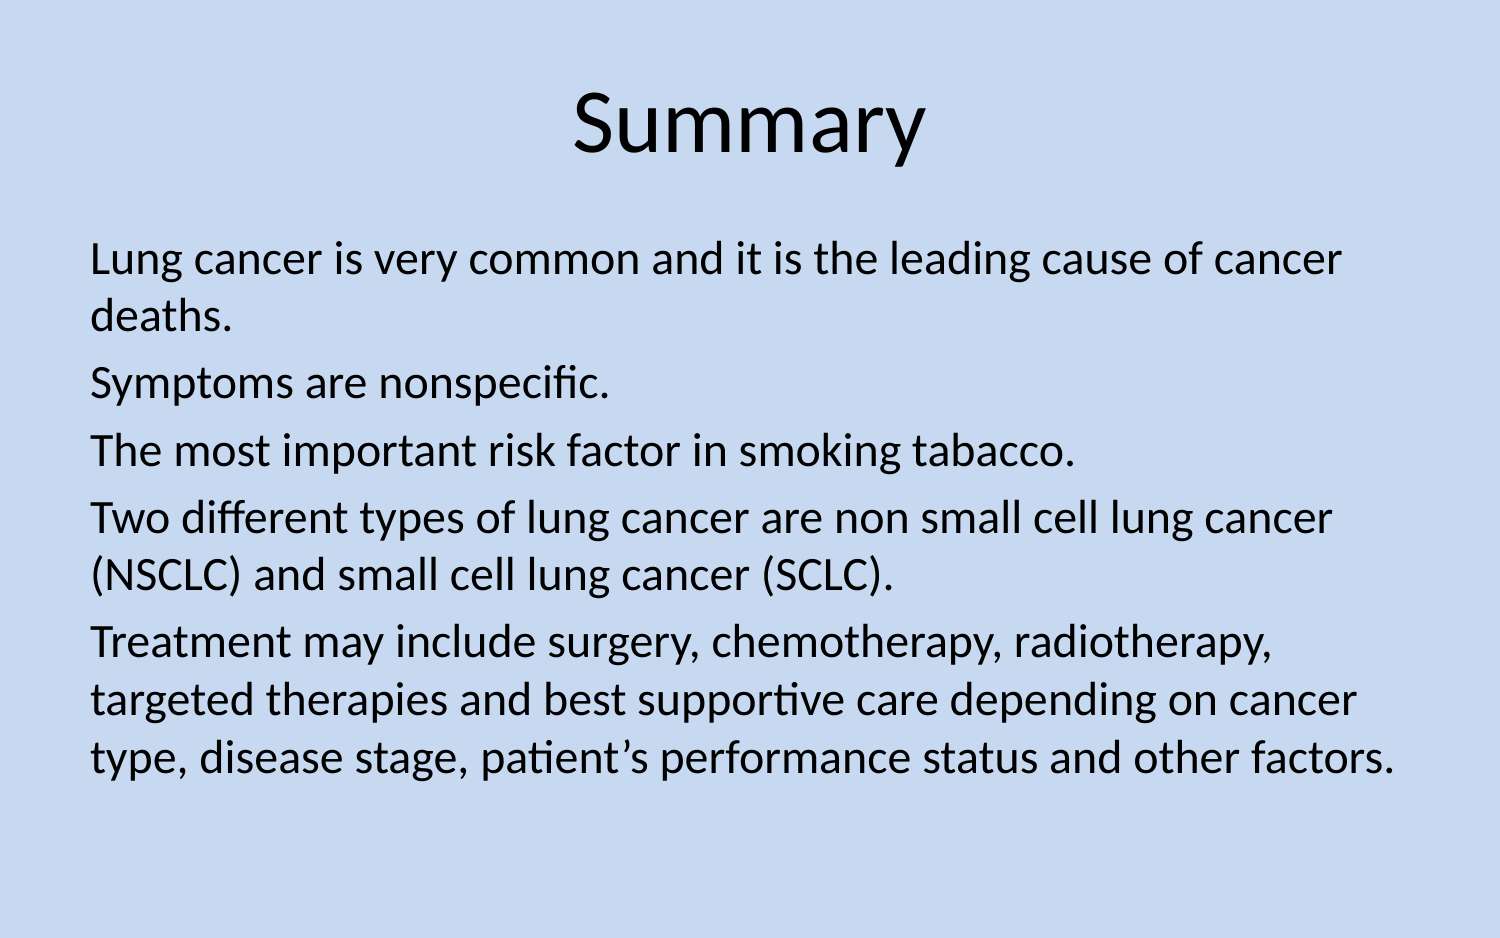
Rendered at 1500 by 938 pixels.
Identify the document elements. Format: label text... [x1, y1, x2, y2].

list Lung cancer is very common and it is the leading cause of cancer deaths. Symptoms are nonspecific. The most important risk factor in smoking tabacco. Two different types of lung cancer are non small cell lung cancer (NSCLC) and small cell lung cancer (SCLC). Treatment may include surgery, chemotherapy, radiotherapy, targeted therapies and best supportive care depending on cancer type, disease stage, patient’s performance status and other factors. [75, 218, 1425, 838]
title Summary [75, 37, 1425, 194]
